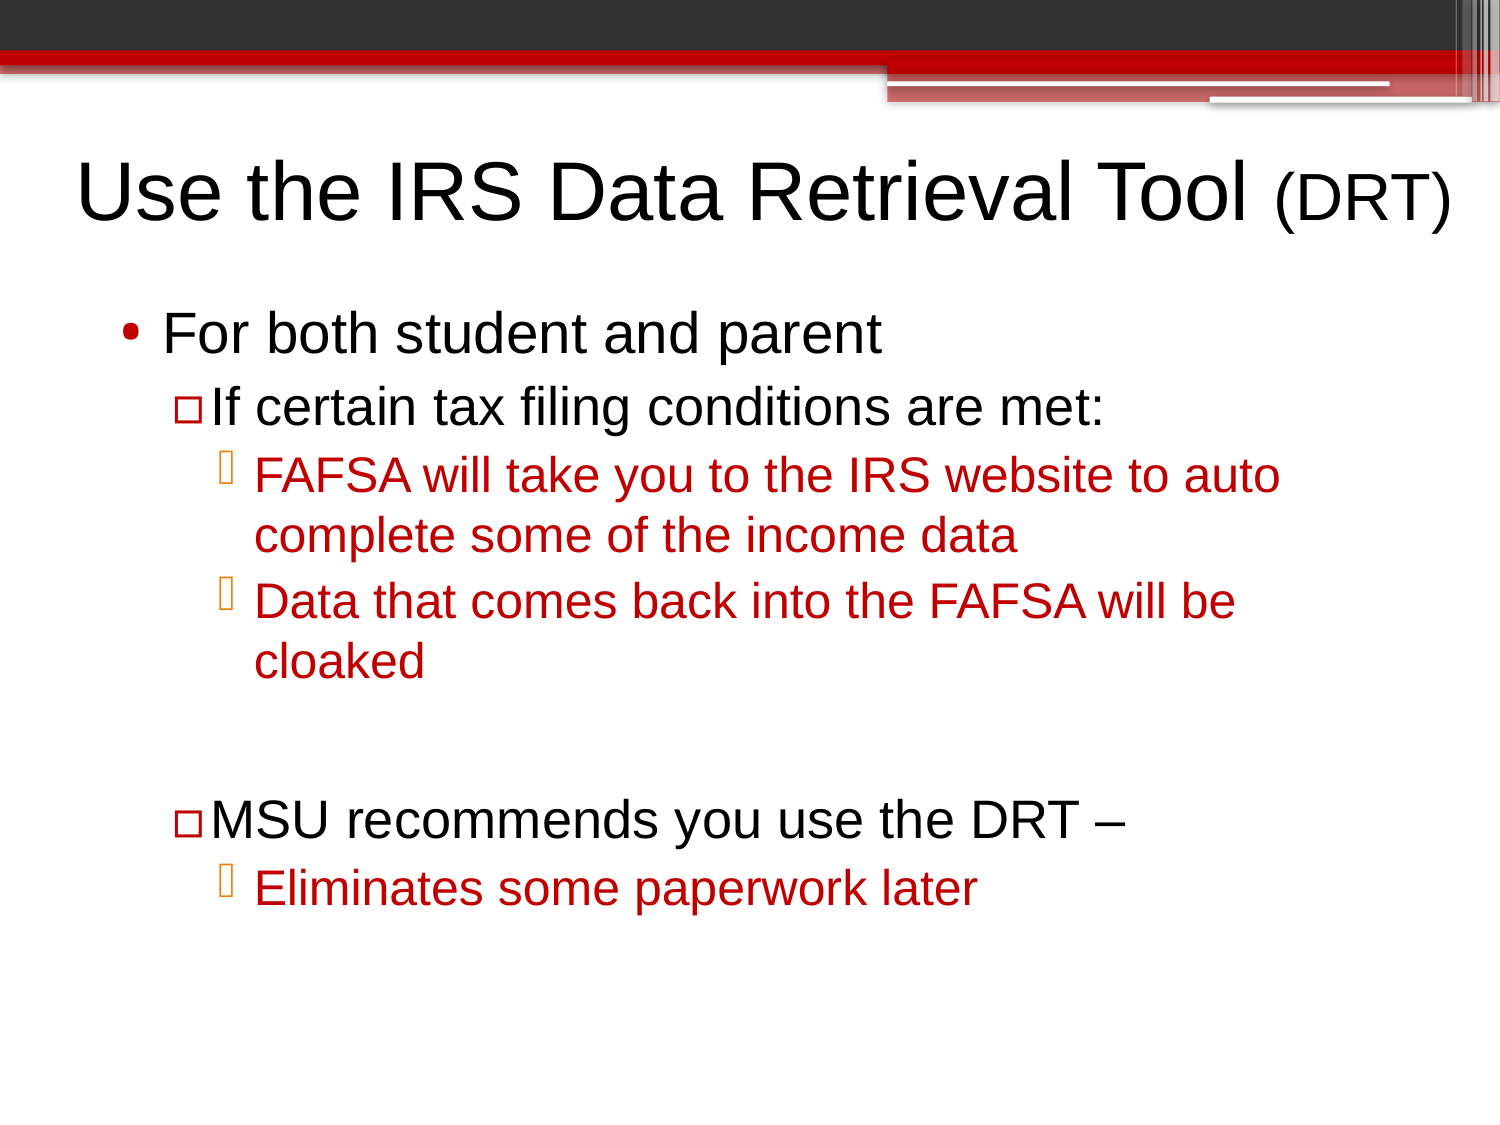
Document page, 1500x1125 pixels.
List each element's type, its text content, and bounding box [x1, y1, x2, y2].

title Use the IRS Data Retrieval Tool (DRT) [60, 124, 1499, 251]
list For both student and parent If certain tax filing conditions are met: FAFSA will take you to the IRS website to auto complete some of the income data Data that comes back into the FAFSA will be cloaked MSU recommends you use the DRT – Eliminates some paperwork later [87, 287, 1326, 1026]
